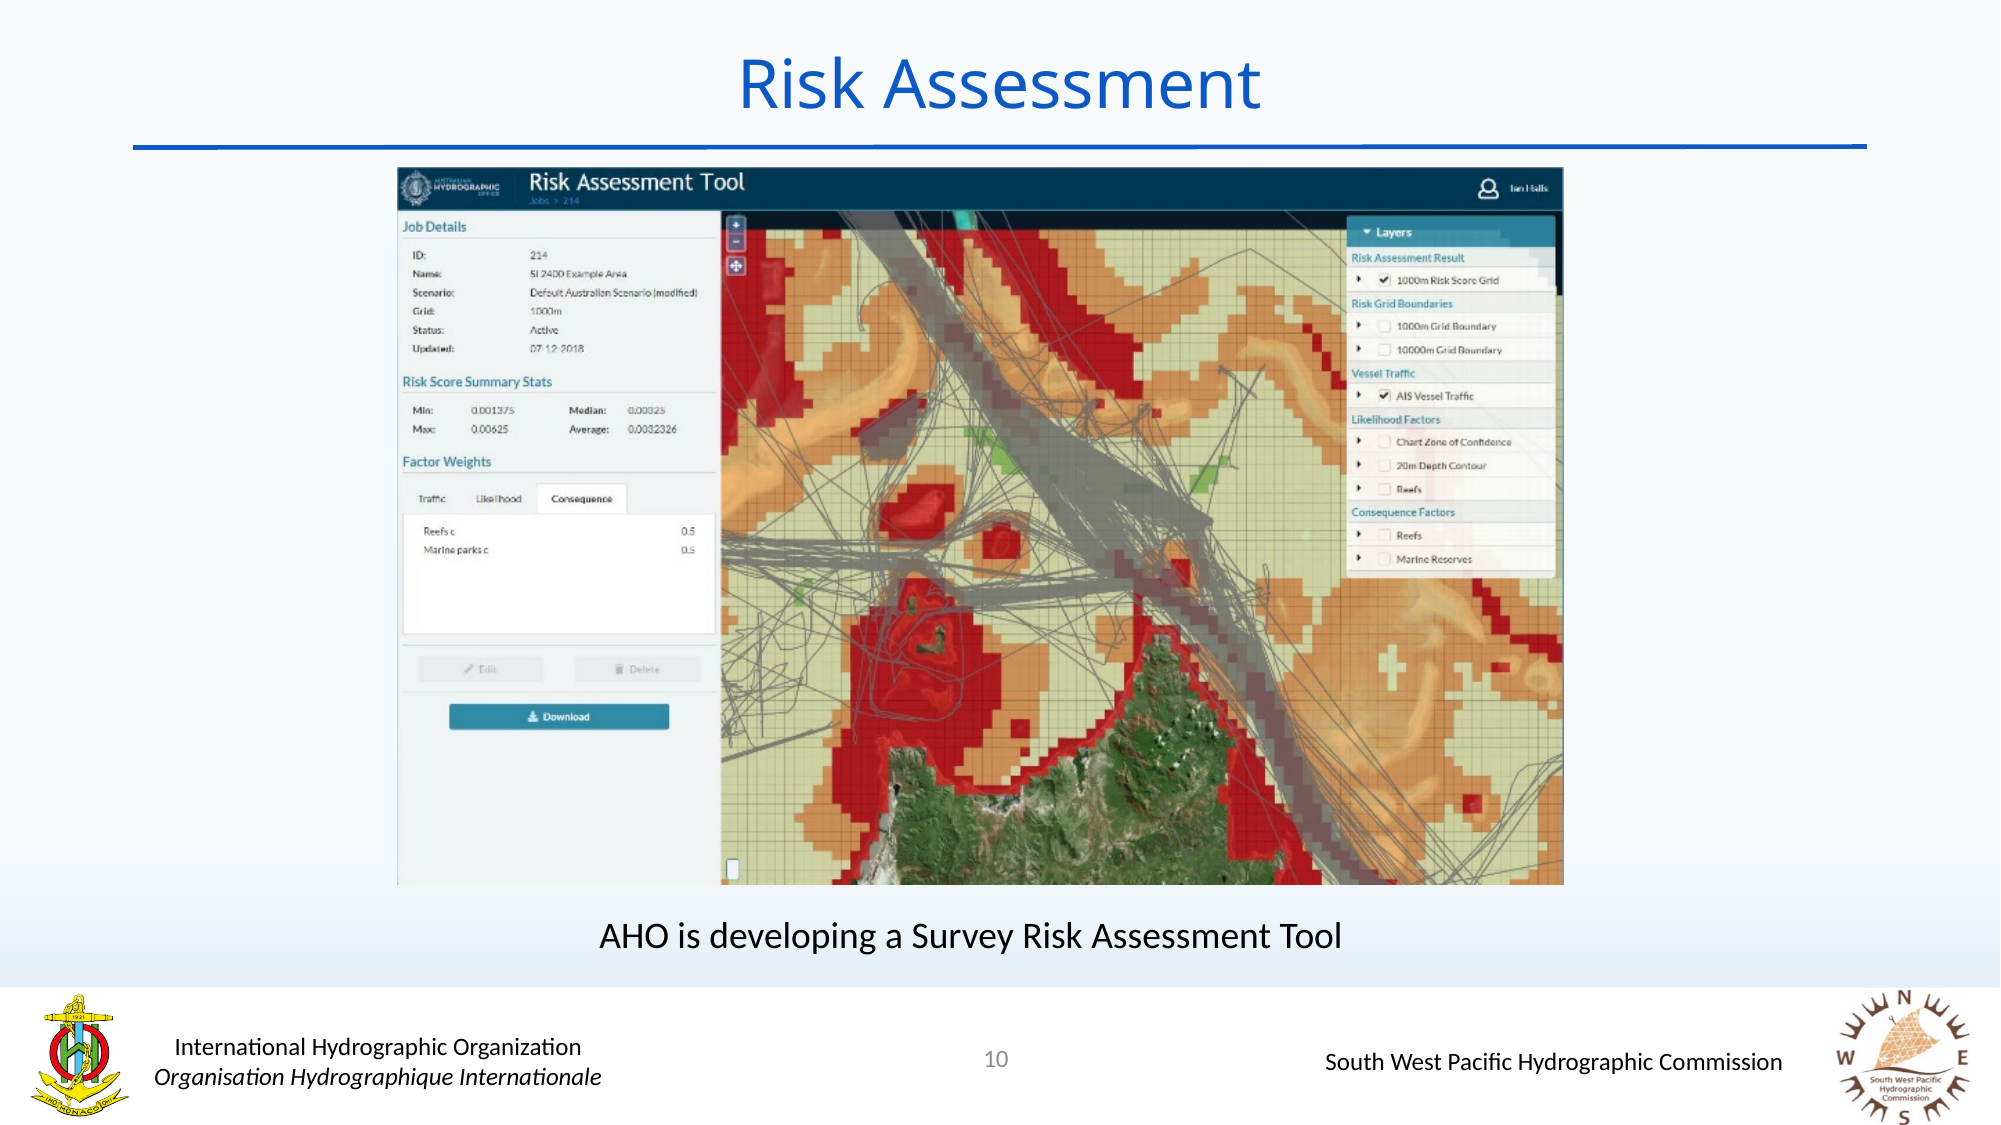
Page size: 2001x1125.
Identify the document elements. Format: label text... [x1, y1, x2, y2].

text_box AHO is developing a Survey Risk Assessment Tool [584, 903, 1359, 964]
picture [1835, 989, 1970, 1125]
slide_number 10 [771, 1027, 1221, 1088]
picture [22, 990, 134, 1125]
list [397, 167, 1564, 885]
title Risk Assessment [137, 42, 1863, 132]
